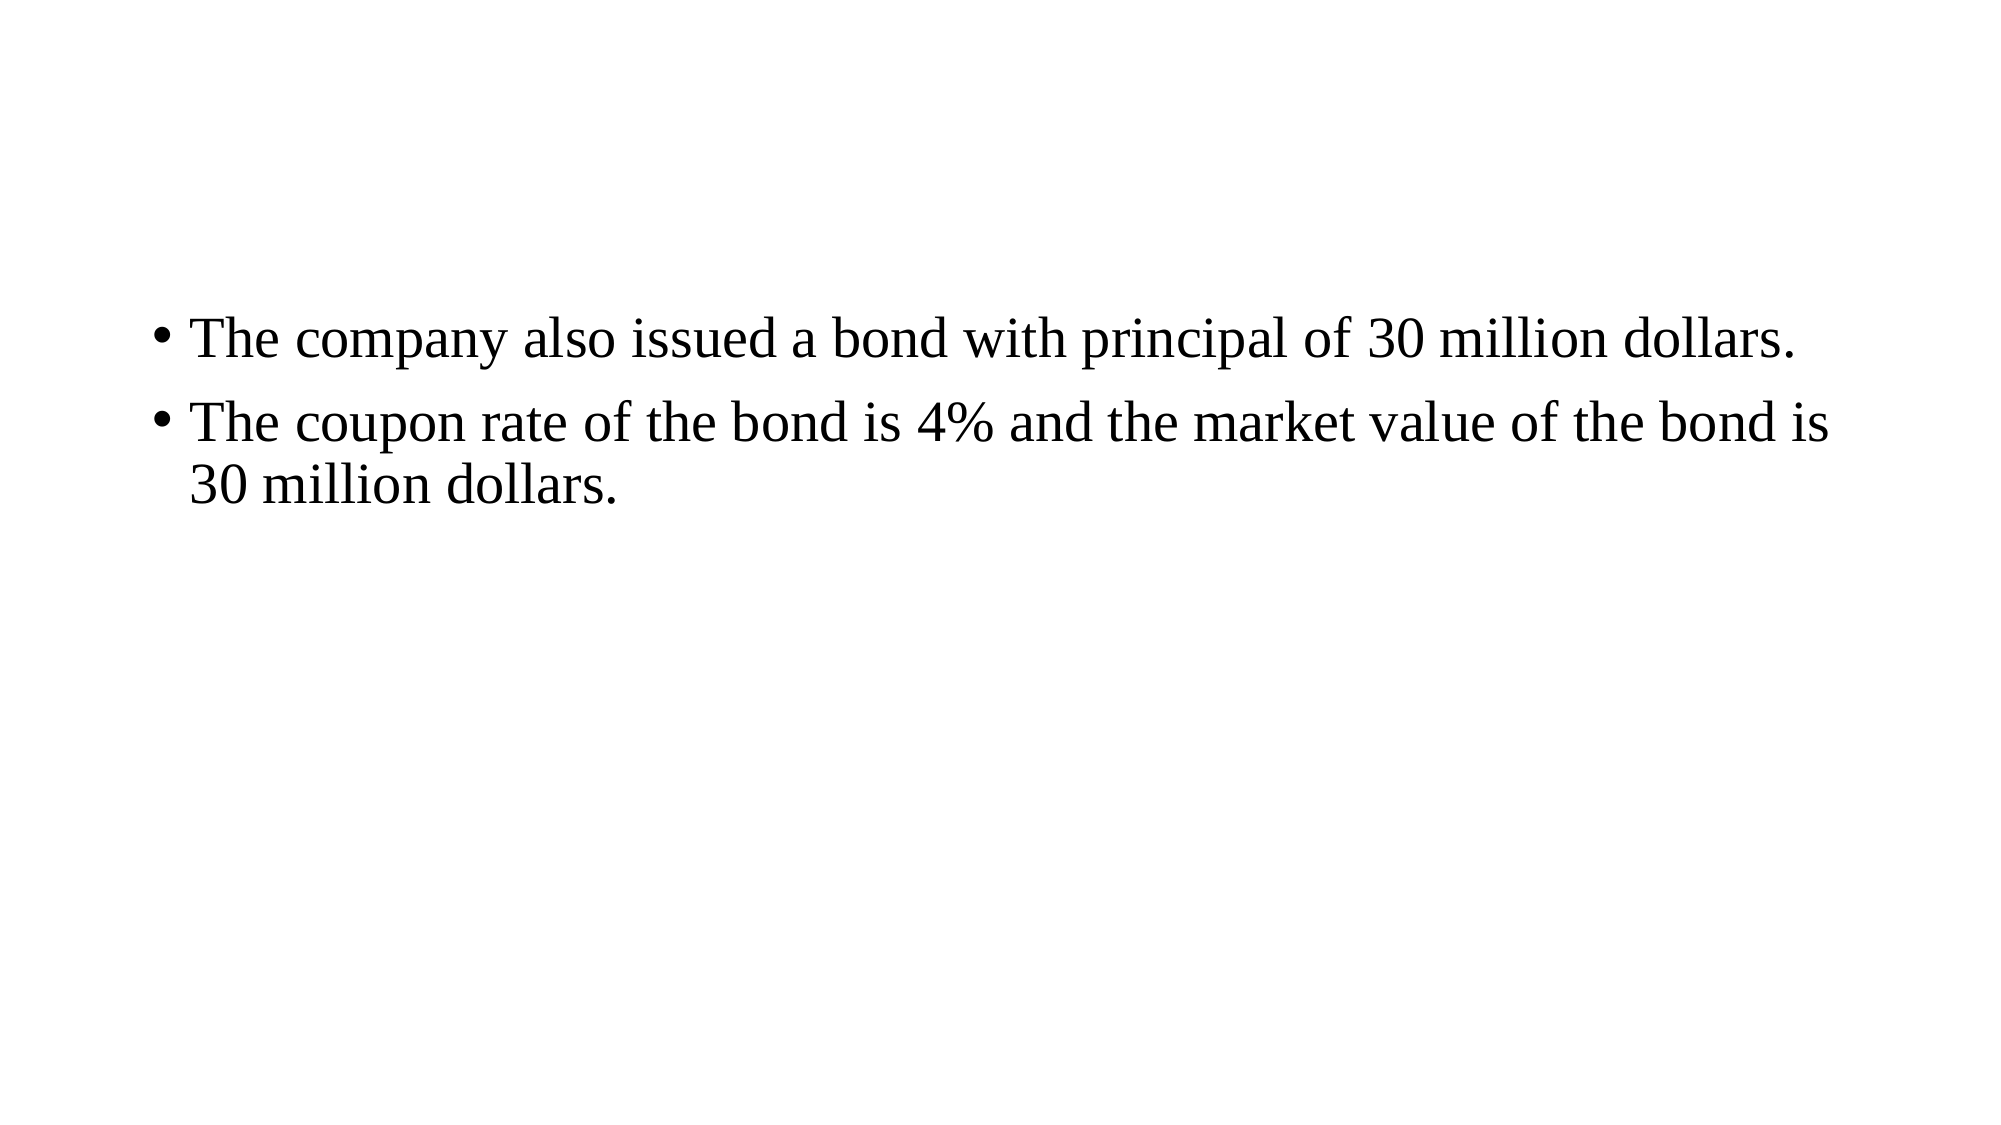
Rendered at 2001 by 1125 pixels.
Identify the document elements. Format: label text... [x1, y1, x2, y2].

list The company also issued a bond with principal of 30 million dollars. The coupon rate of the bond is 4% and the market value of the bond is 30 million dollars. [137, 299, 1863, 1014]
